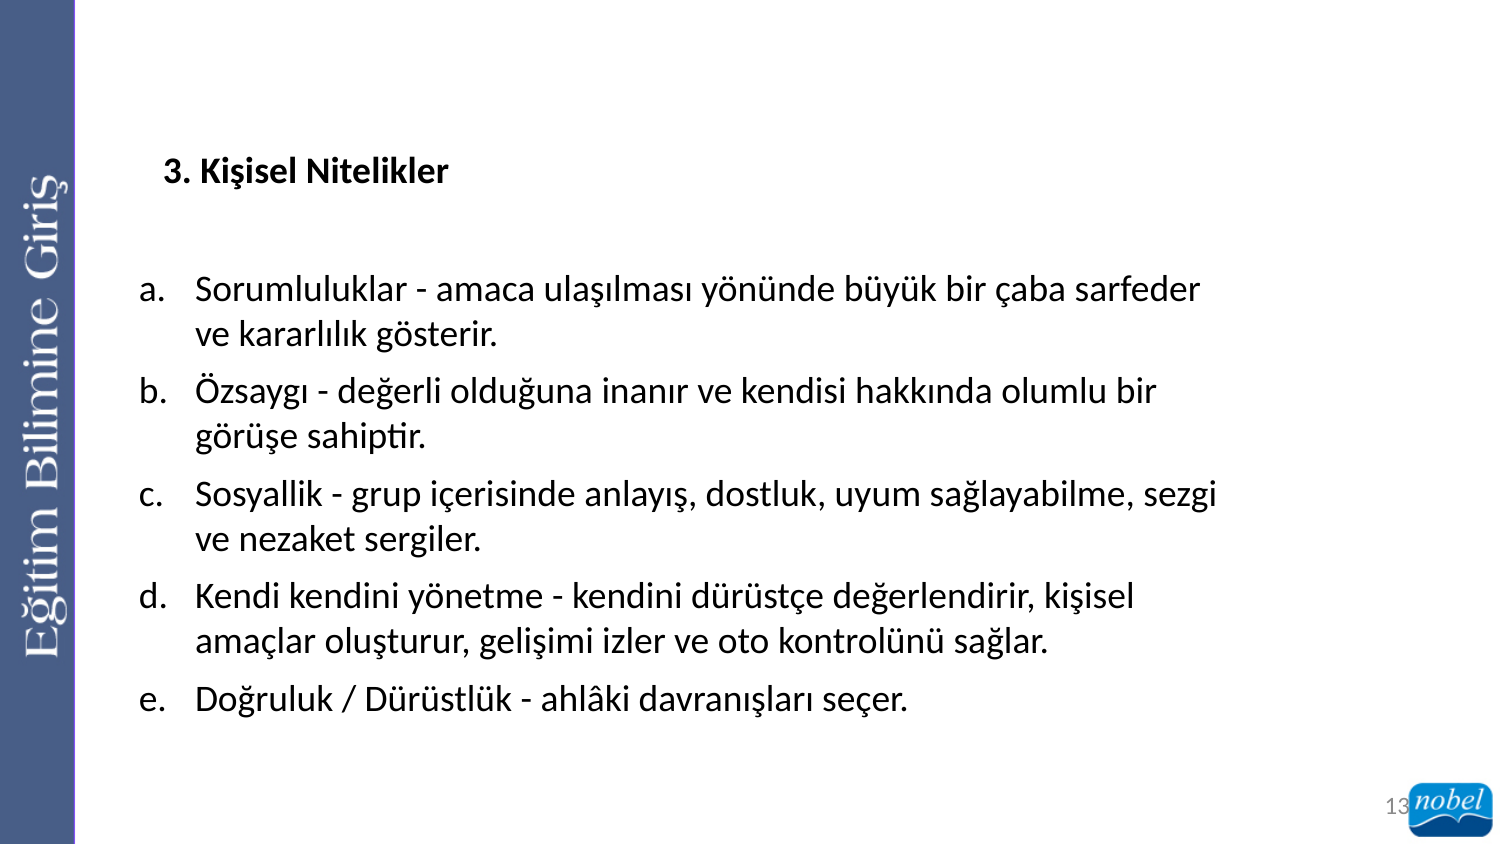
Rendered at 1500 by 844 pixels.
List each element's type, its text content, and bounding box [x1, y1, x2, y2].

slide_number 13 [1074, 782, 1425, 827]
picture [0, 0, 1500, 844]
text_box Sorumluluklar - amaca ulaşılması yönünde büyük bir çaba sarfeder ve kararlılık gösterir. Özsaygı - değerli olduğuna inanır ve kendisi hakkında olumlu bir görüşe sahiptir. Sosyallik - grup içerisinde anlayış, dostluk, uyum sağlayabilme, sezgi ve nezaket sergiler. Kendi kendini yönetme - kendini dürüstçe değerlendirir, kişisel amaçlar oluşturur, gelişimi izler ve oto kontrolünü sağlar. Doğruluk / Dürüstlük - ahlâki davranışları seçer. [123, 256, 1235, 727]
text_box 3. Kişisel Nitelikler [148, 138, 465, 199]
